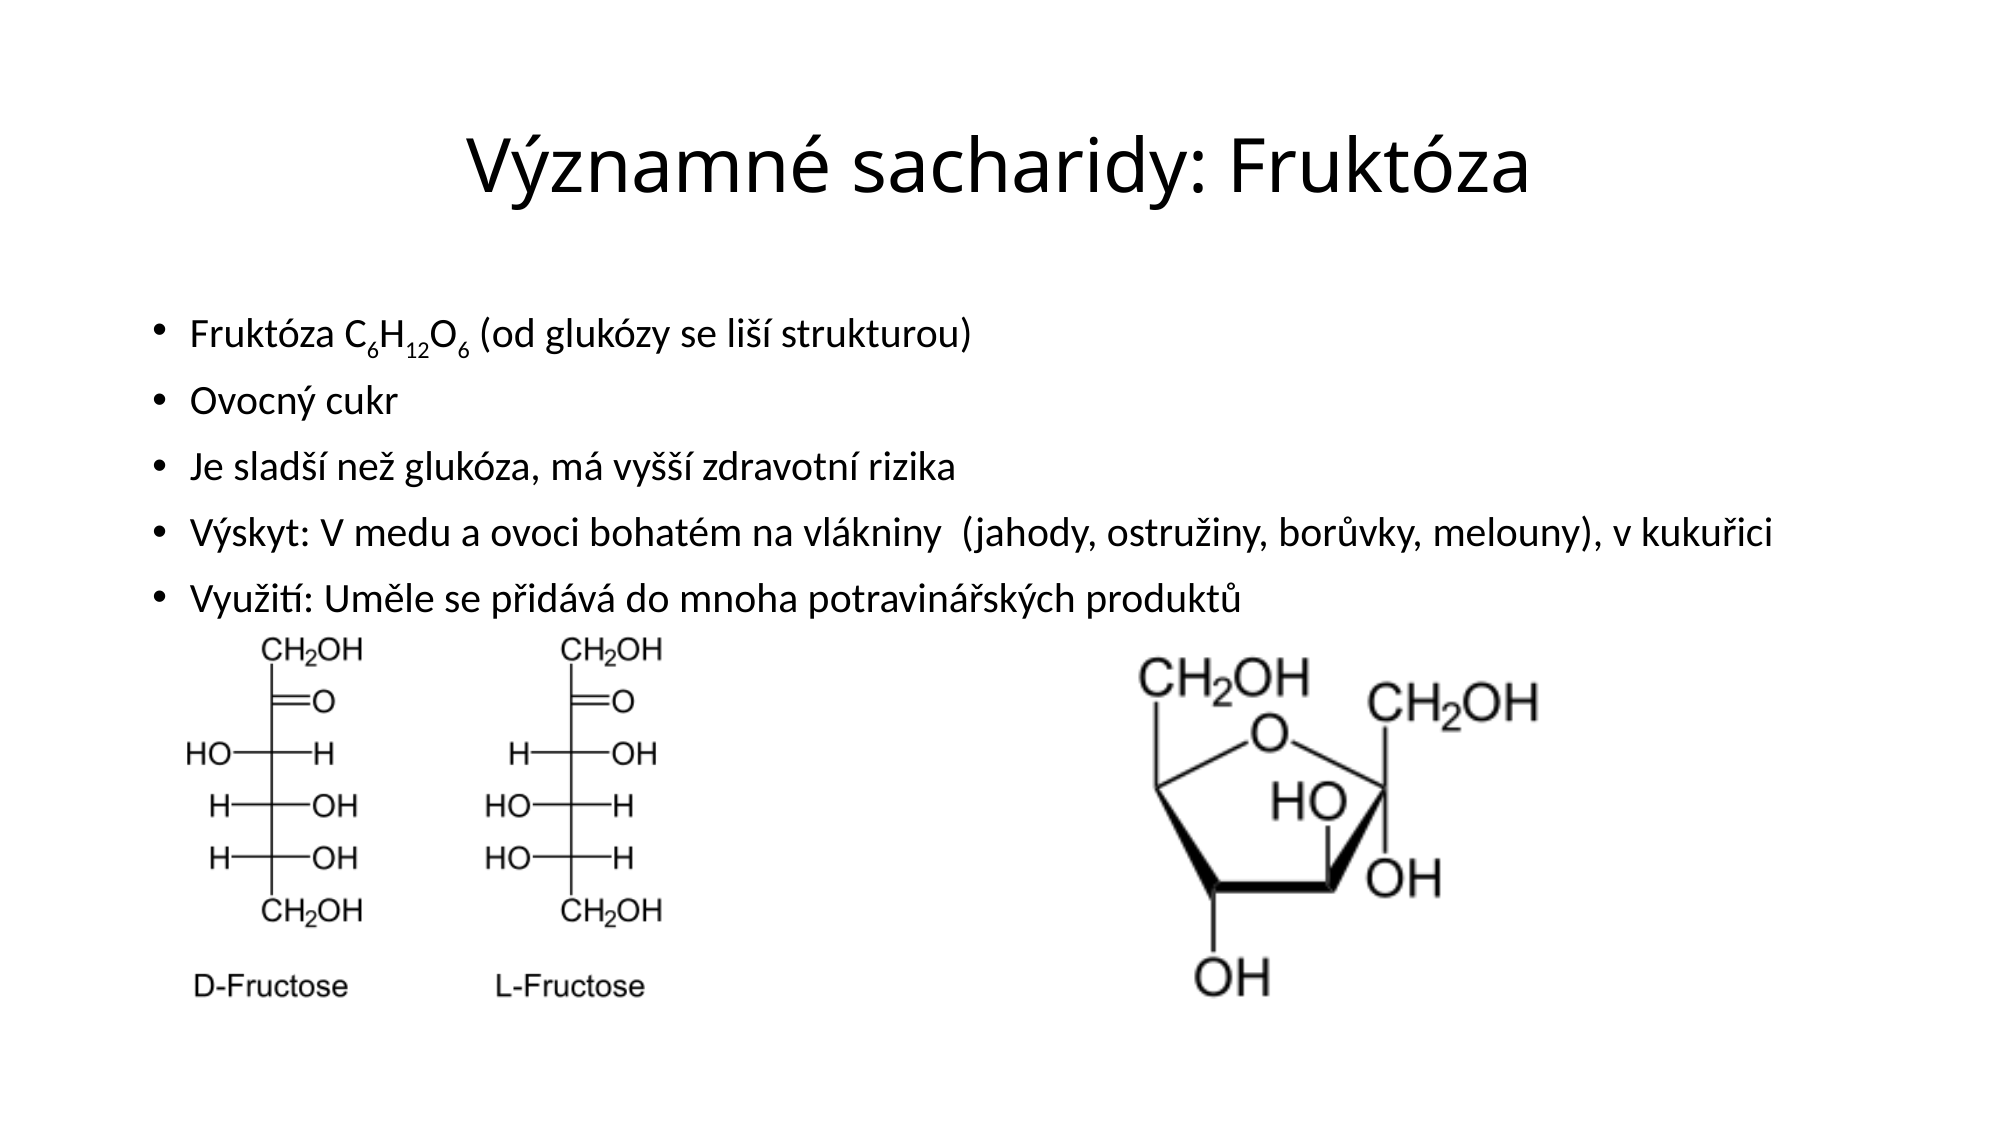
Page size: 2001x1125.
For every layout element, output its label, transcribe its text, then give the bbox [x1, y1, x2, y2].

picture [175, 628, 674, 1006]
list Fruktóza C6H12O6 (od glukózy se liší strukturou) Ovocný cukr Je sladší než glukóza, má vyšší zdravotní rizika Výskyt: V medu a ovoci bohatém na vlákniny (jahody, ostružiny, borůvky, melouny), v kukuřici Využití: Uměle se přidává do mnoha potravinářských produktů [137, 299, 1863, 1014]
picture [1130, 649, 1548, 1006]
title Významné sacharidy: Fruktóza [137, 59, 1863, 278]
